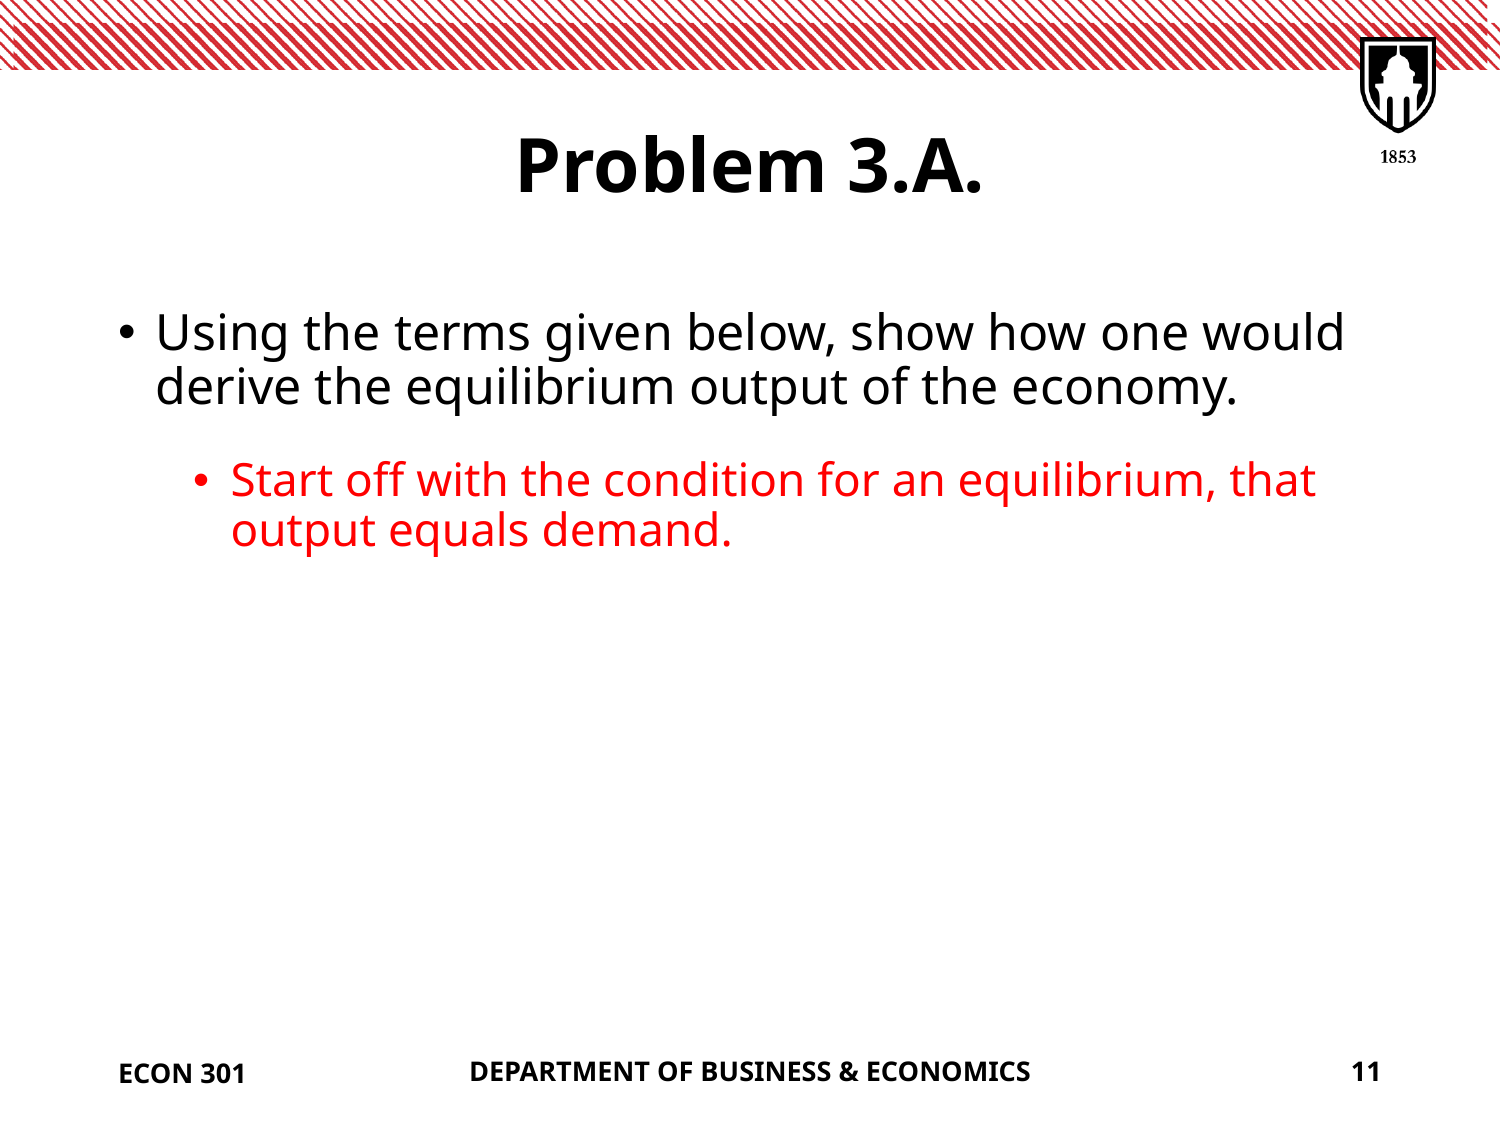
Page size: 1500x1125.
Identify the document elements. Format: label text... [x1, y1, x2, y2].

slide_number ECON 301 [103, 1042, 277, 1103]
footer DEPARTMENT OF BUSINESS & ECONOMICS [277, 1042, 1059, 1103]
picture [0, 0, 1500, 163]
title Problem 3.A. [103, 59, 1397, 278]
slide_number 11 [1059, 1042, 1397, 1103]
